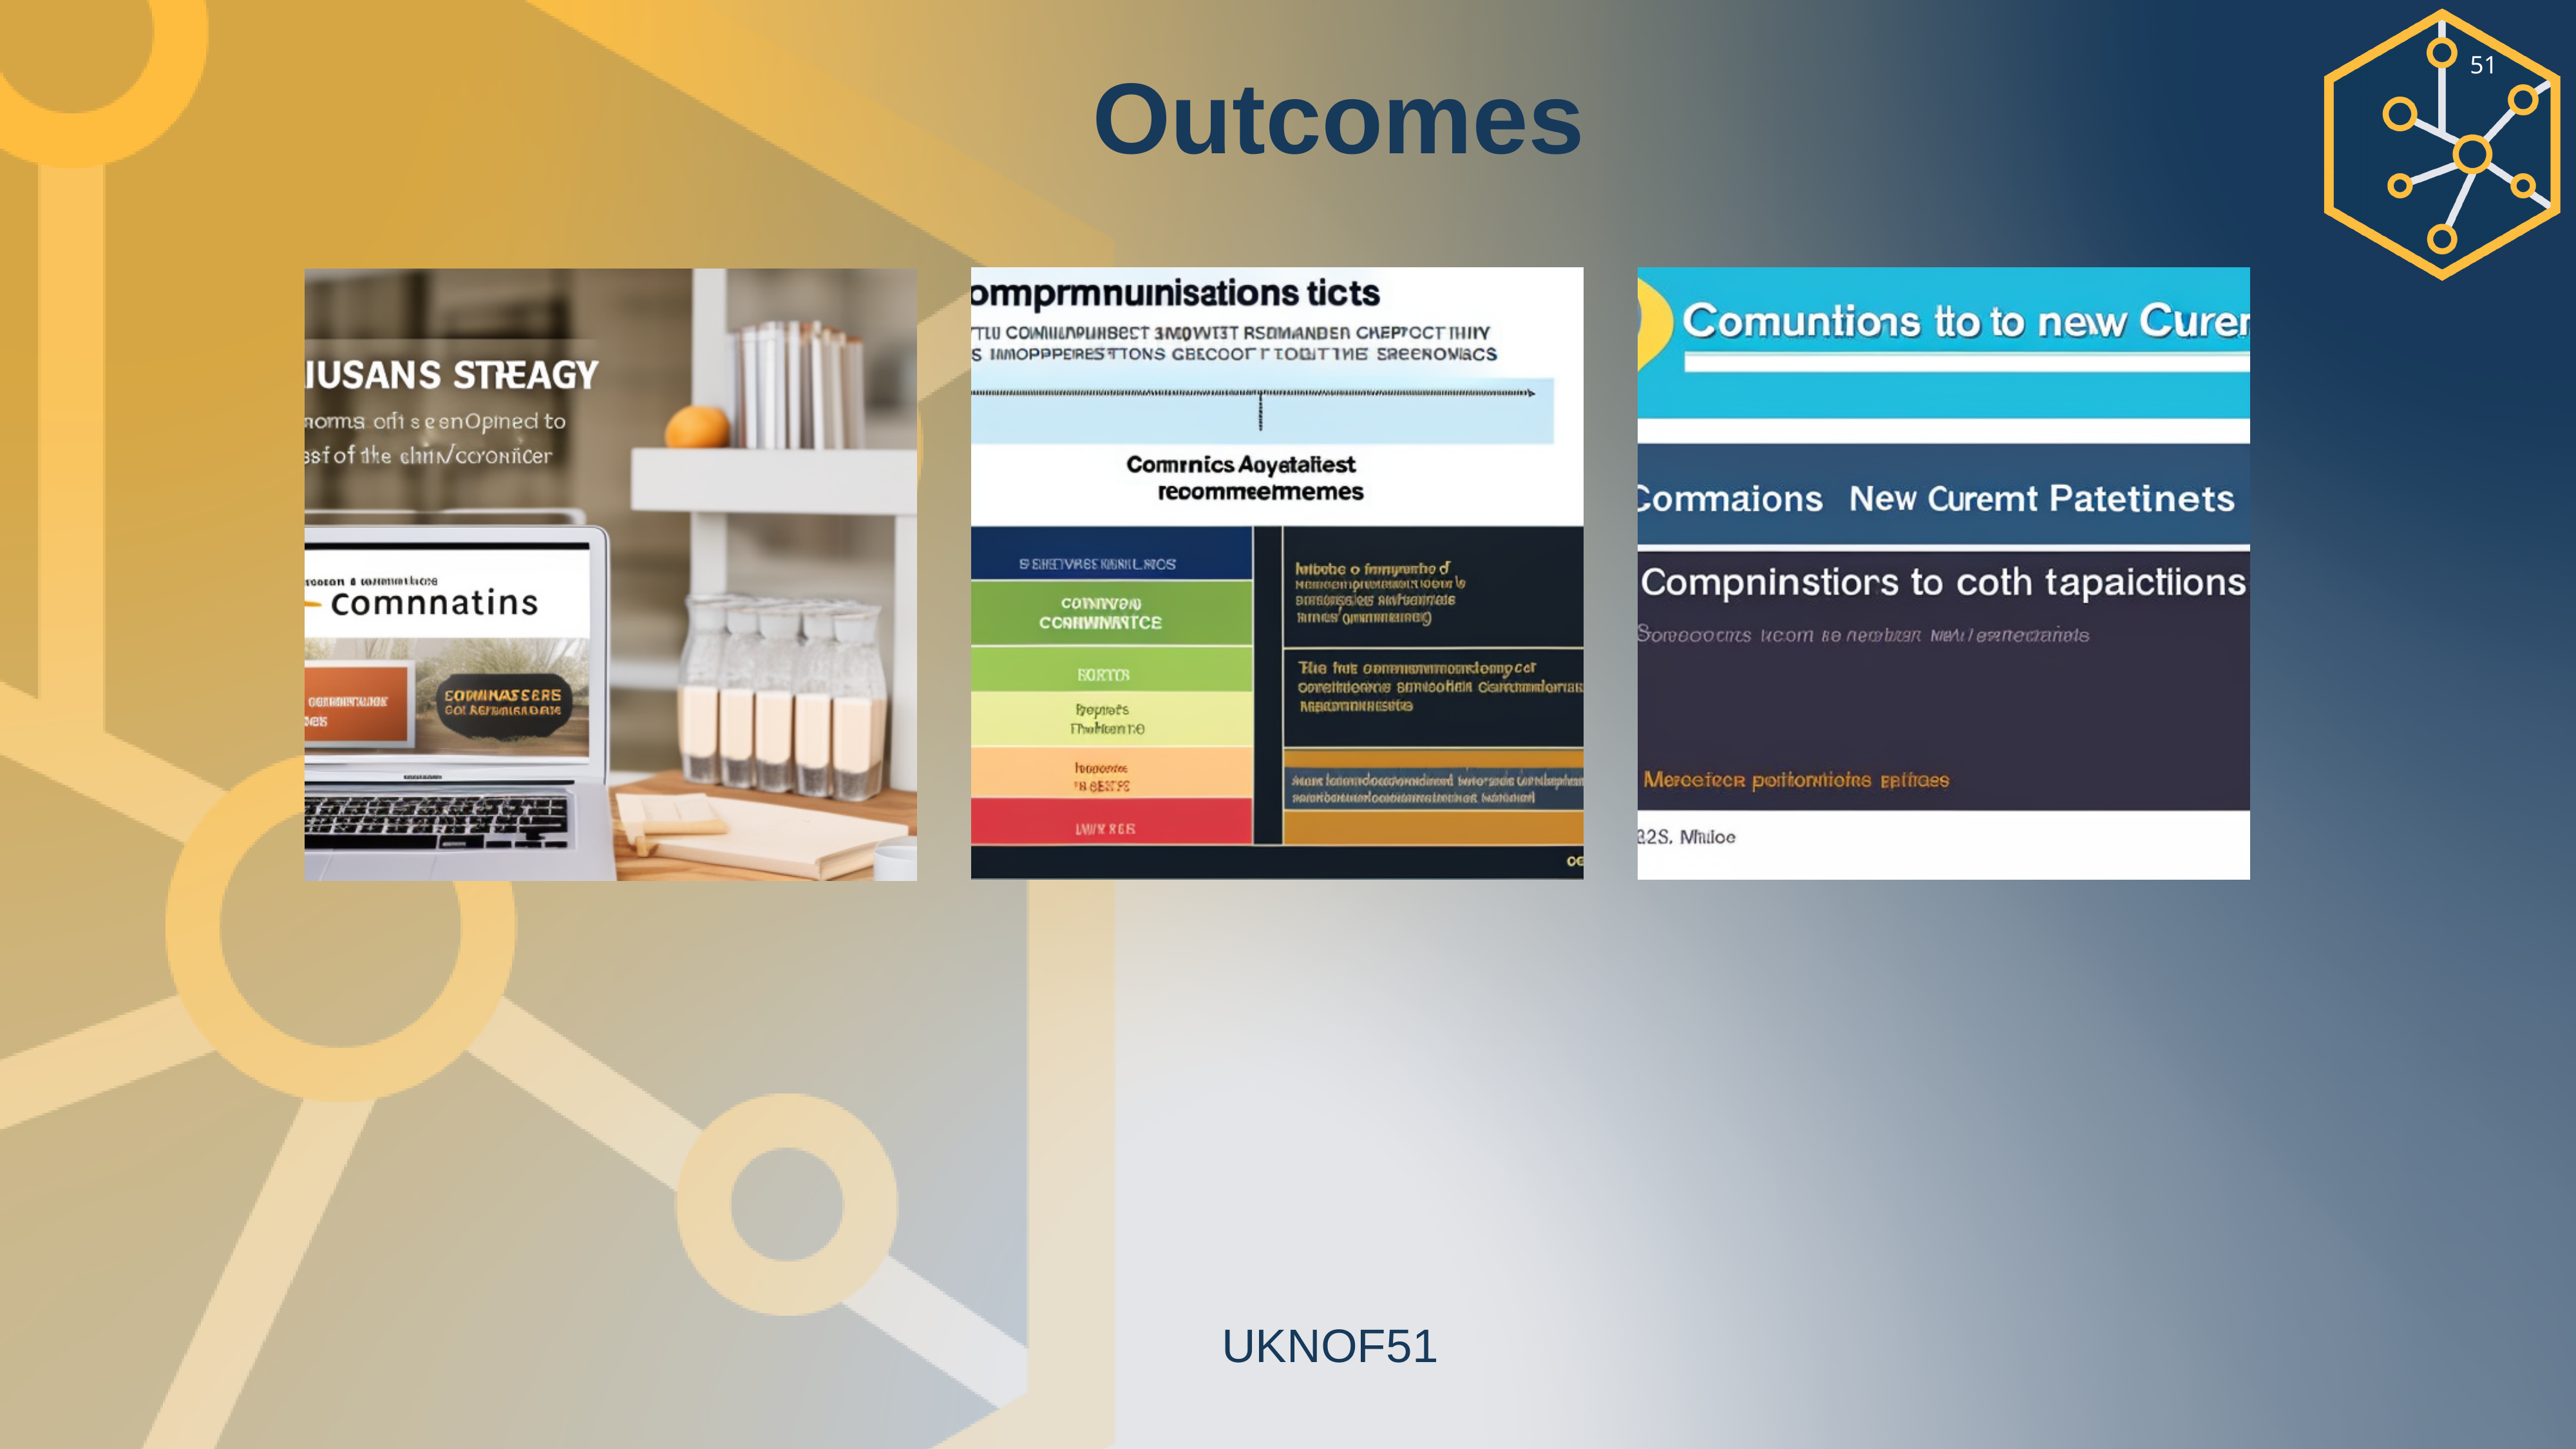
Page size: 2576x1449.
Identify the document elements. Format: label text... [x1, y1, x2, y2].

text_box [0, 797, 2031, 930]
picture [0, 0, 2576, 1449]
text_box Outcomes [938, 48, 1739, 180]
